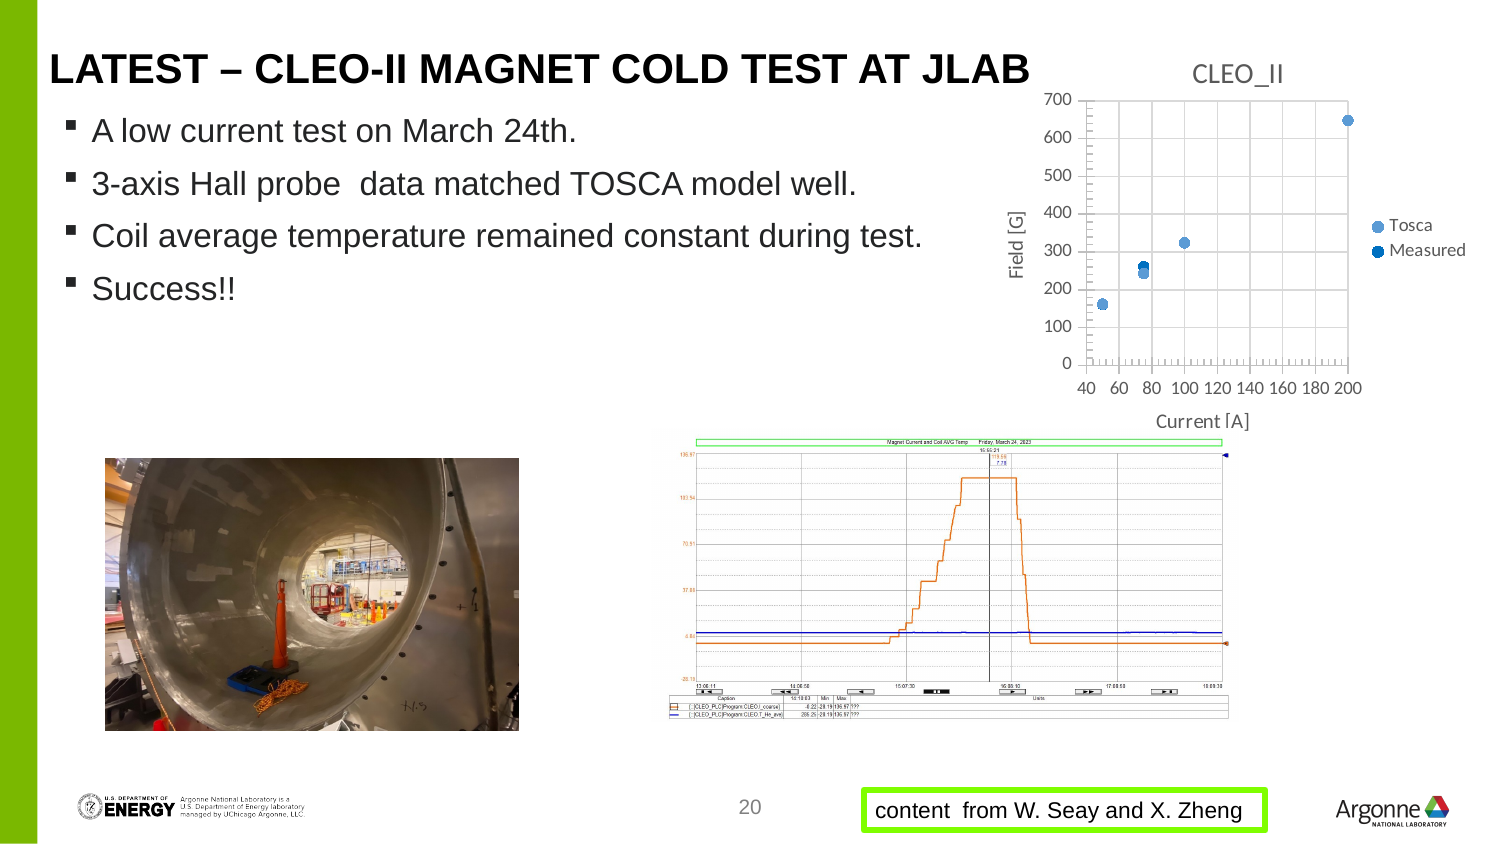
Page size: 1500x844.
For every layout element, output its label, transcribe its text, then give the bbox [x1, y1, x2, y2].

picture [75, 791, 308, 822]
picture [1330, 787, 1458, 834]
picture [105, 458, 519, 732]
picture [651, 428, 1239, 722]
list A low current test on March 24th. 3-axis Hall probe data matched TOSCA model well. Coil average temperature remained constant during test. Success!! [63, 109, 932, 654]
slide_number 20 [712, 796, 788, 819]
title Latest – CLEO-II Magnet Cold Test at JLab [49, 24, 1423, 94]
chart [991, 37, 1485, 442]
text_box content from W. Seay and X. Zheng [863, 789, 1266, 831]
